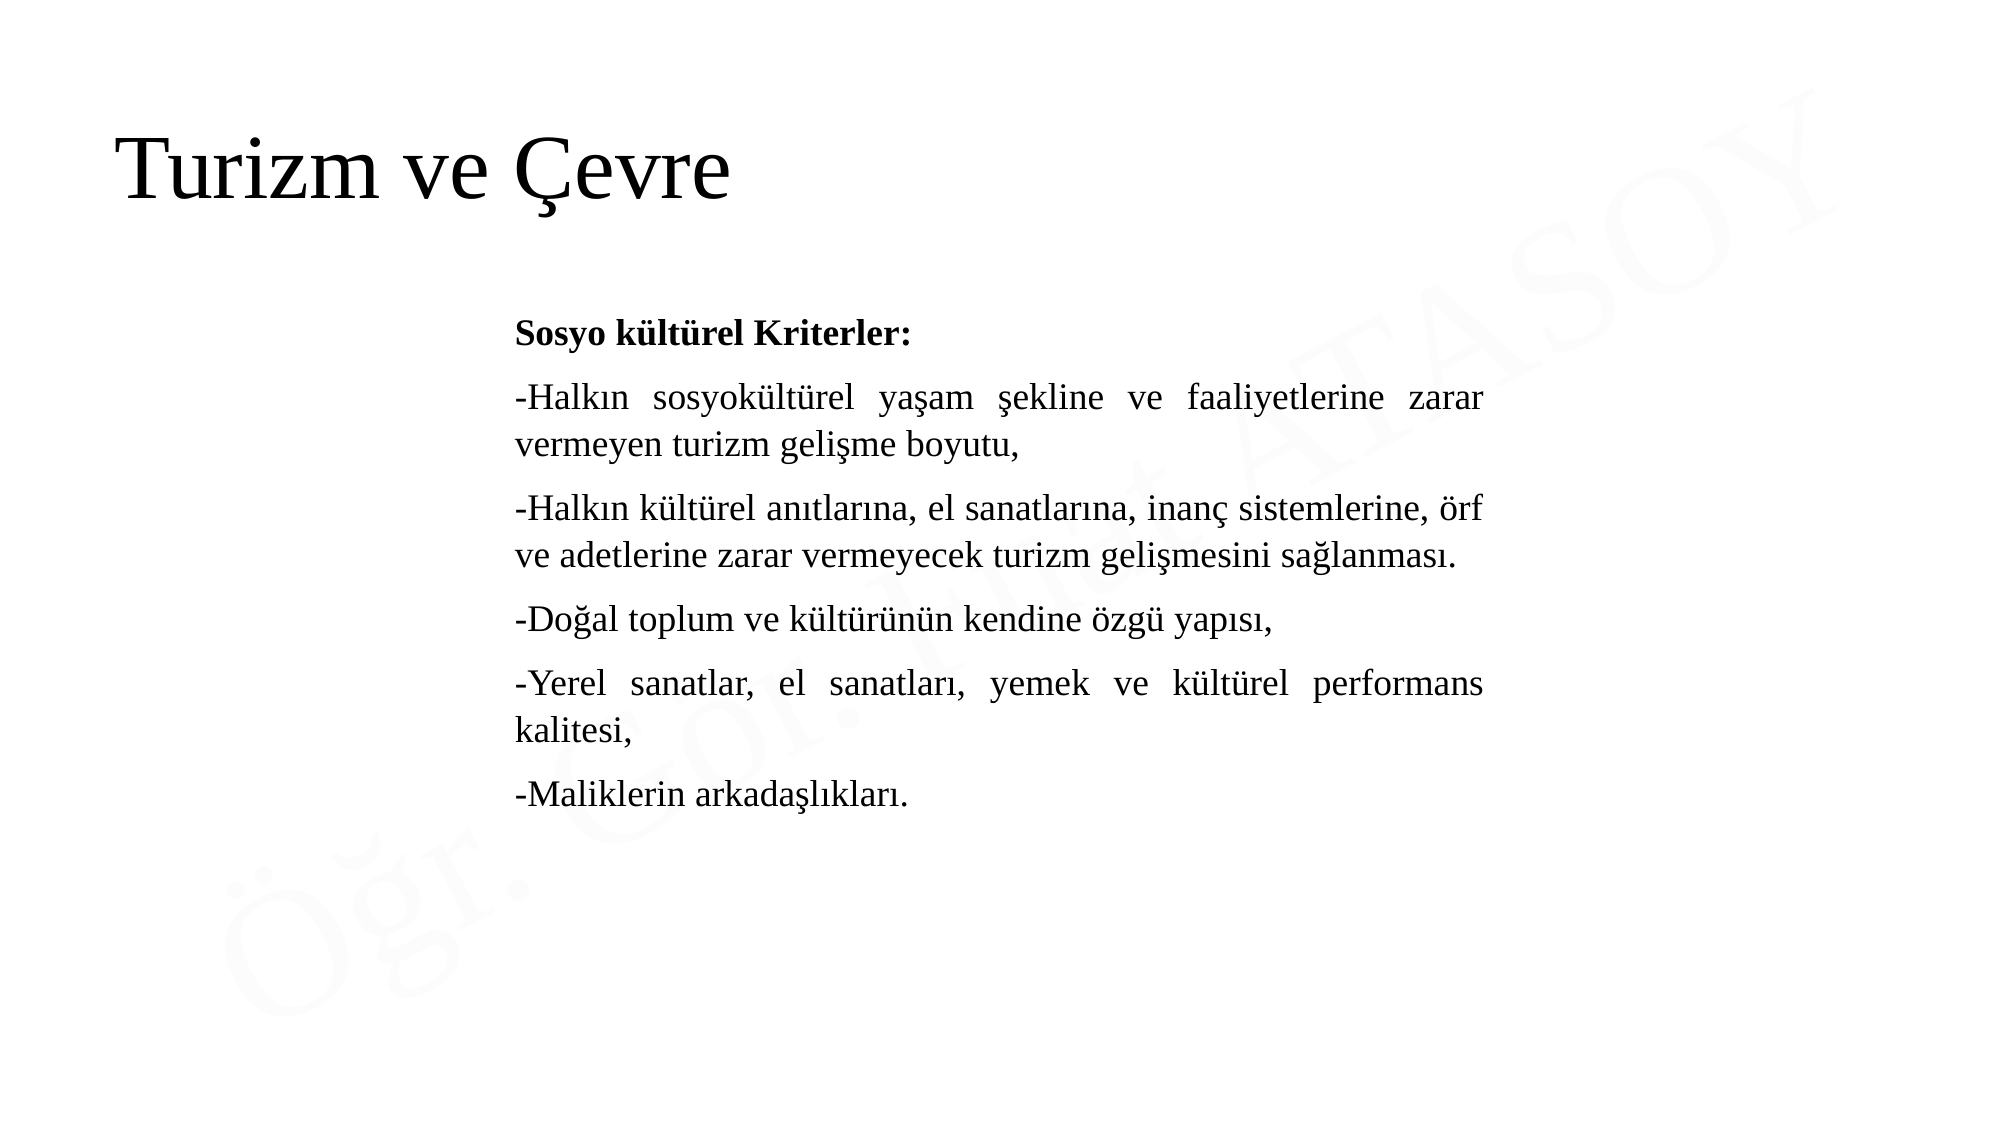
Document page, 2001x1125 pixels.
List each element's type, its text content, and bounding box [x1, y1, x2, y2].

title Turizm ve Çevre [99, 55, 1600, 282]
text_box Sosyo kültürel Kriterler: -Halkın sosyokültürel yaşam şekline ve faaliyetlerine zarar vermeyen turizm gelişme boyutu, -Halkın kültürel anıtlarına, el sanatlarına, inanç sistemlerine, örf ve adetlerine zarar vermeyecek turizm gelişmesini sağlanması. -Doğal toplum ve kültürünün kendine özgü yapısı, -Yerel sanatlar, el sanatları, yemek ve kültürel performans kalitesi, -Maliklerin arkadaşlıkları. [500, 298, 1500, 822]
